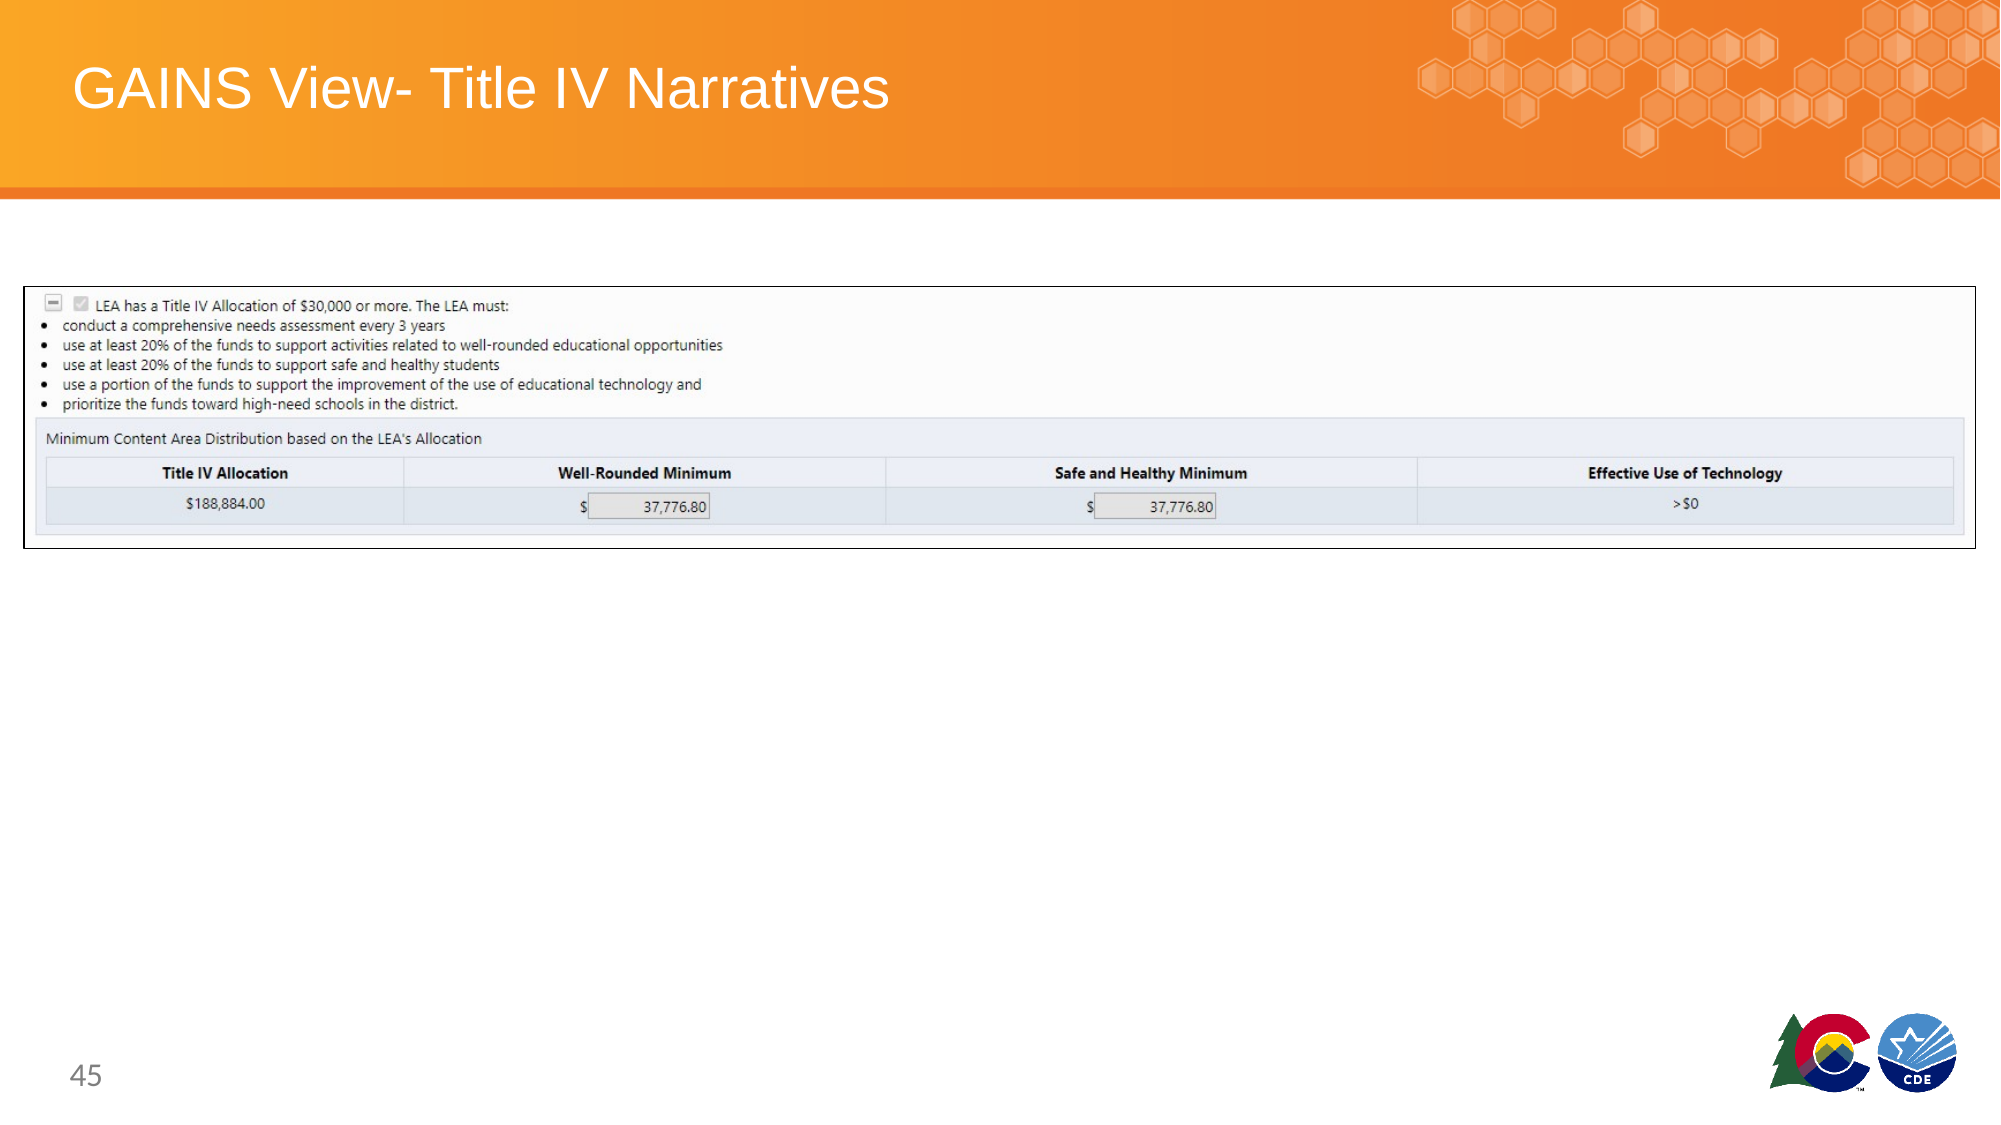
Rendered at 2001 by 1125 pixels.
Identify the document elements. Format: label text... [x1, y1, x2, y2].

picture [1768, 1012, 1957, 1093]
picture [0, 0, 2000, 200]
title GAINS View- Title IV Narratives [72, 58, 1396, 206]
picture [24, 286, 1976, 548]
slide_number 45 [54, 1042, 505, 1103]
